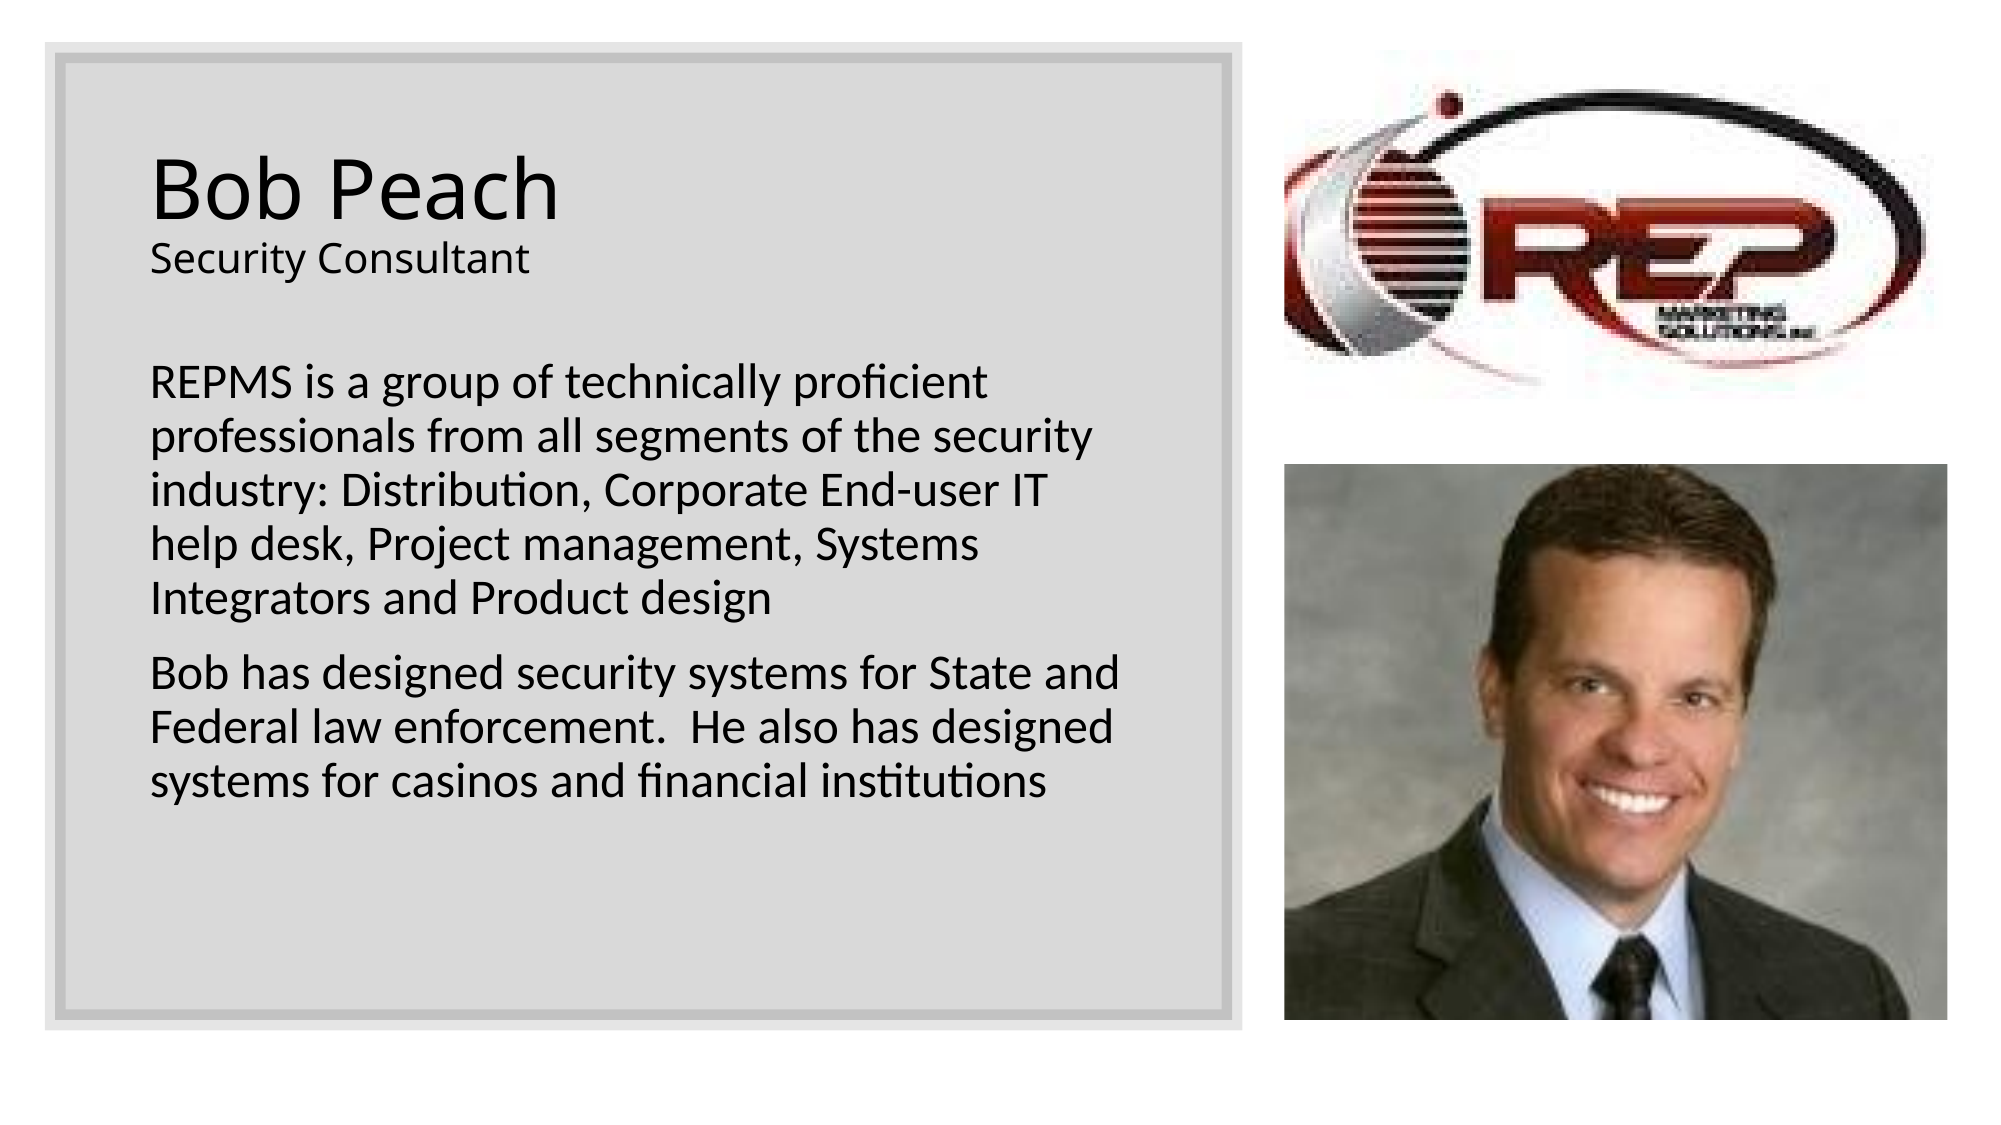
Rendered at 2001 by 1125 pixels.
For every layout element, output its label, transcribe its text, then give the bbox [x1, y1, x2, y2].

text_box [54, 52, 1233, 1021]
picture [1284, 50, 1948, 426]
list REPMS is a group of technically proficient professionals from all segments of the security industry: Distribution, Corporate End-user IT help desk, Project management, Systems Integrators and Product design Bob has designed security systems for State and Federal law enforcement. He also has designed systems for casinos and financial institutions [134, 348, 1153, 943]
title Bob Peach Security Consultant [134, 105, 1153, 326]
picture [1284, 463, 1948, 1020]
